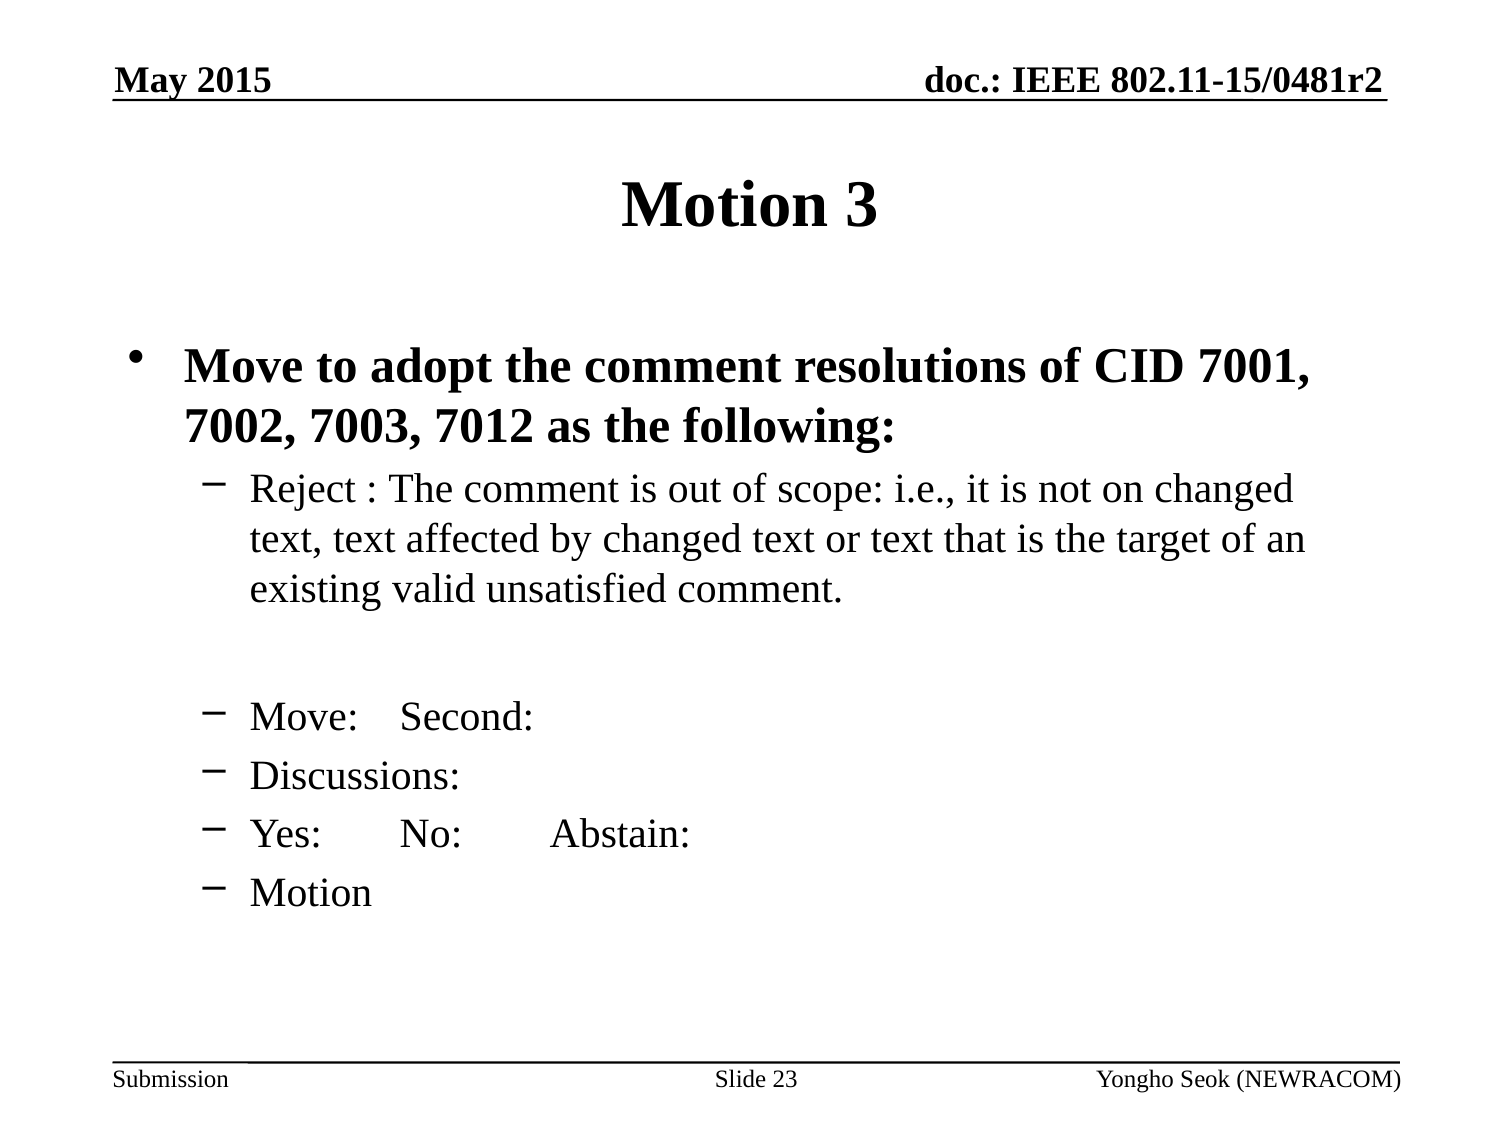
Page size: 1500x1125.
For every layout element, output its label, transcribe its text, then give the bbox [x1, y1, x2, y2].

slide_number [114, 54, 274, 101]
footer Yongho Seok (NEWRACOM) [1088, 1061, 1402, 1093]
list Move to adopt the comment resolutions of CID 7001, 7002, 7003, 7012 as the following: Reject : The comment is out of scope: i.e., it is not on changed text, text affected by changed text or text that is the target of an existing valid unsatisfied comment. Move: Second: Discussions: Yes: No: Abstain: Motion [112, 324, 1388, 1001]
slide_number Slide 23 [712, 1061, 800, 1093]
title Motion 3 [112, 112, 1388, 288]
